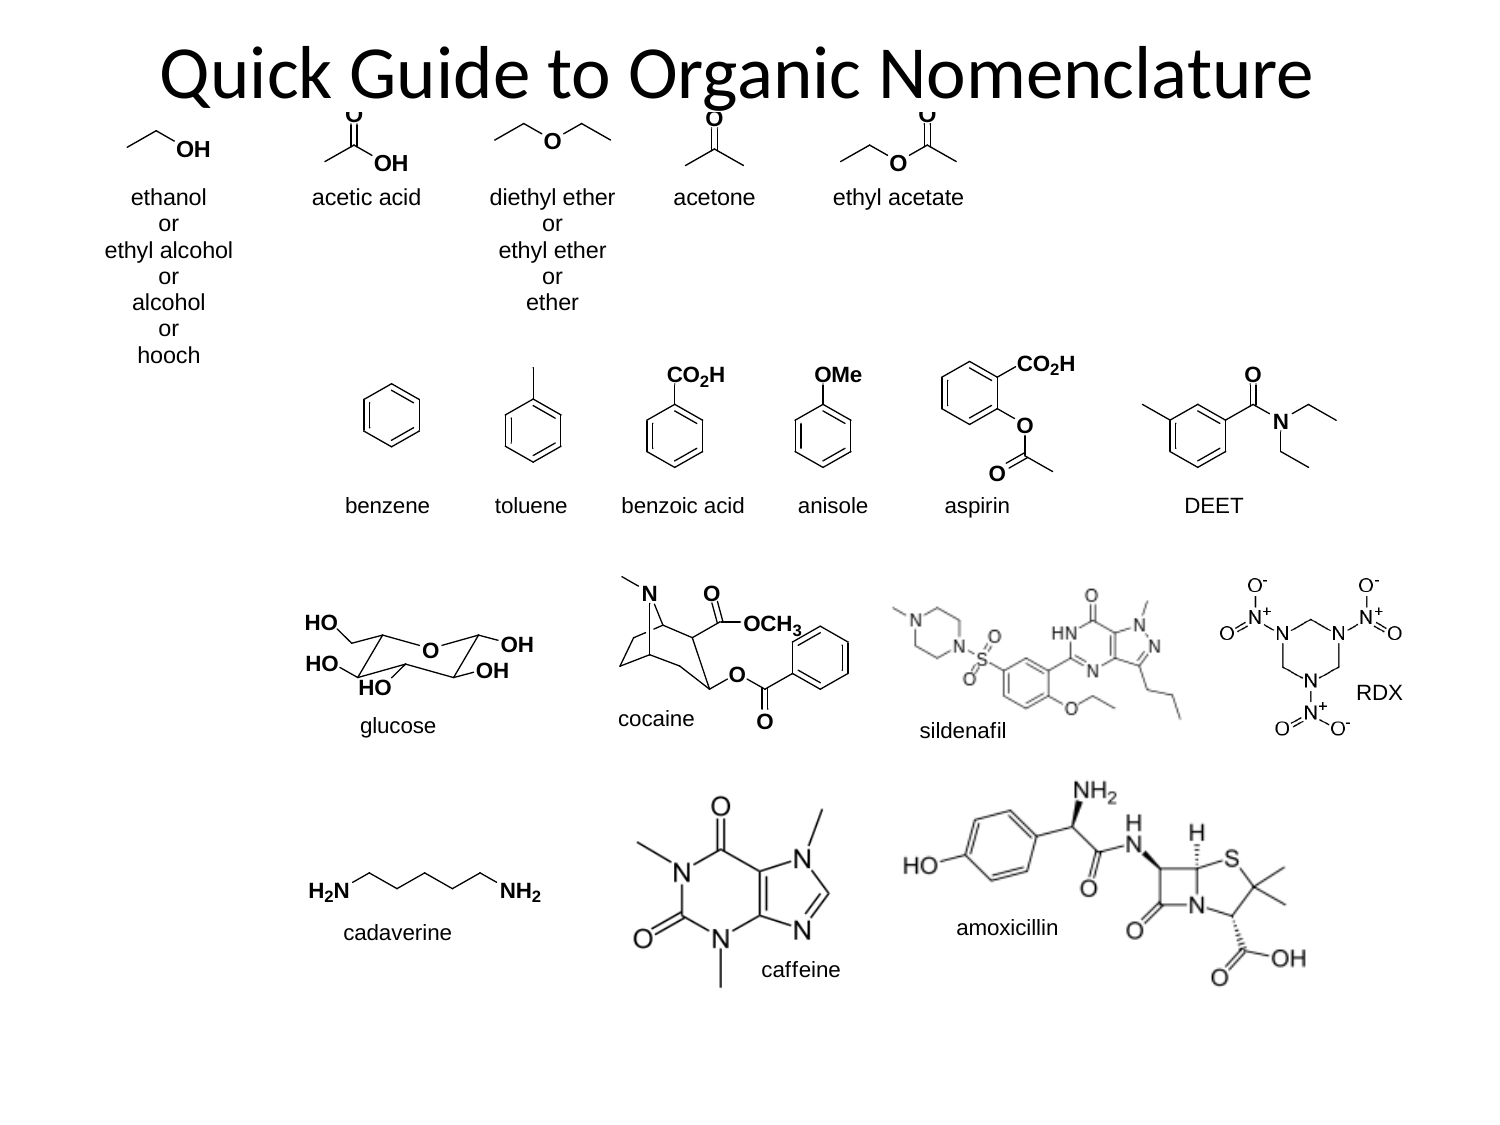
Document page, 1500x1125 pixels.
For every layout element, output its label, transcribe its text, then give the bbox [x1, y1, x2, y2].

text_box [299, 349, 1413, 1019]
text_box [99, 112, 970, 388]
title Quick Guide to Organic Nomenclature [99, 0, 1375, 138]
